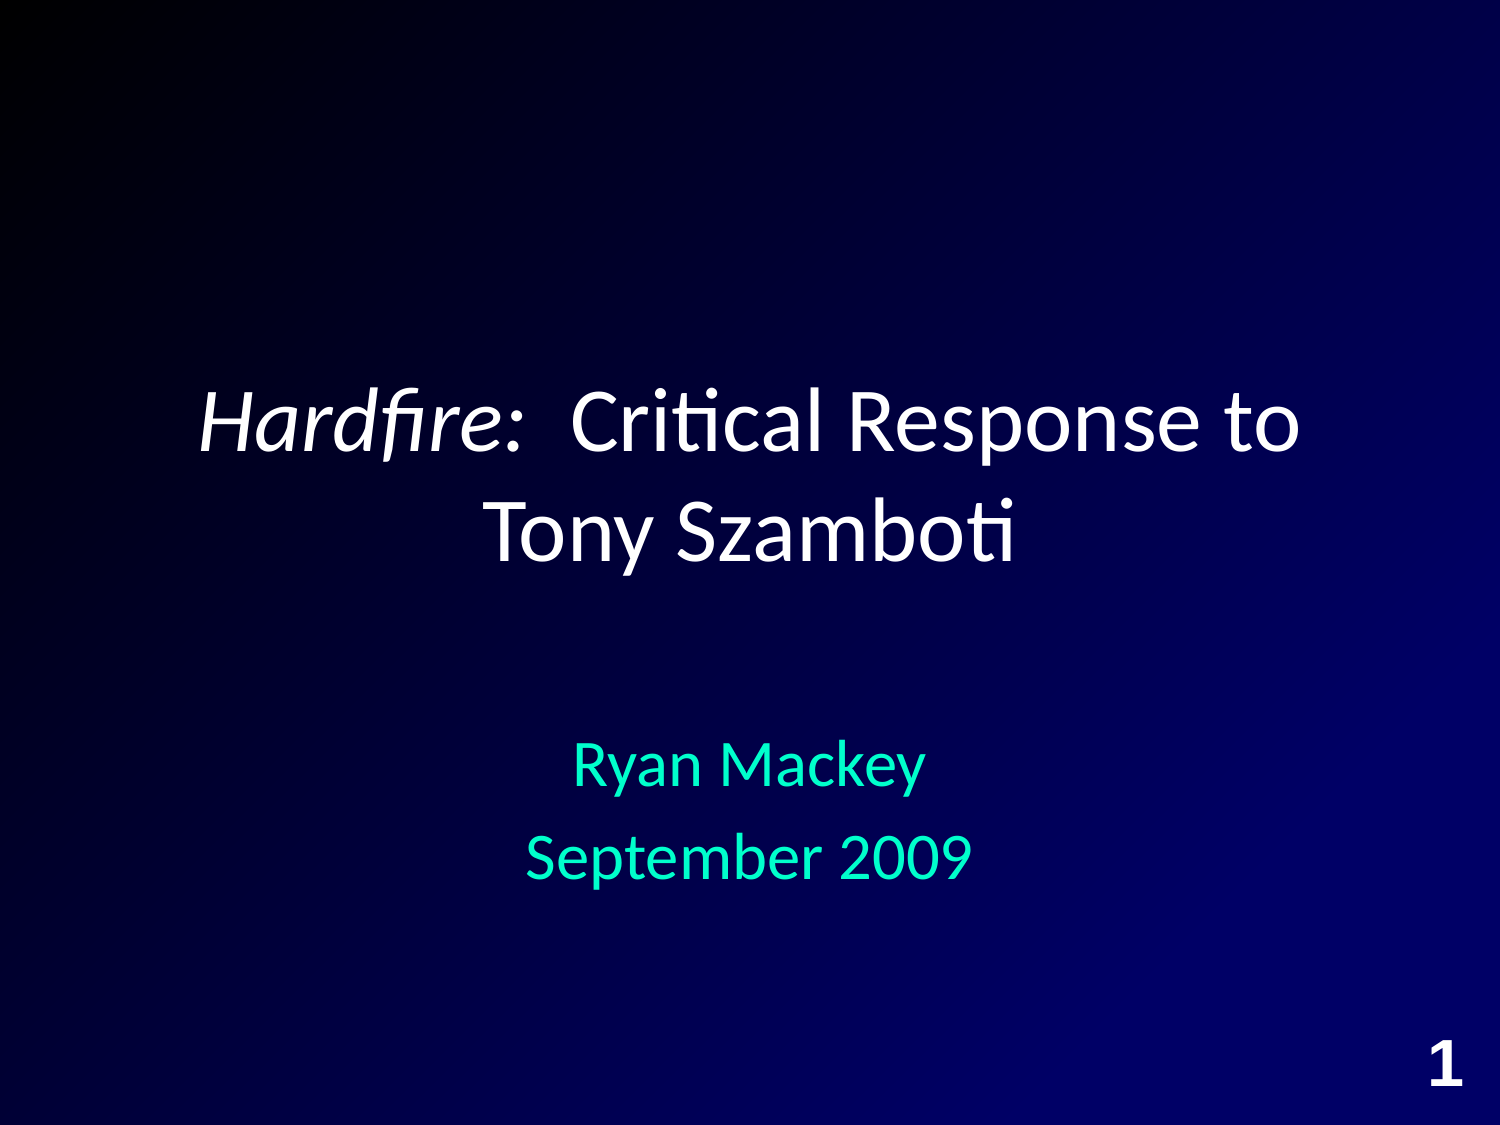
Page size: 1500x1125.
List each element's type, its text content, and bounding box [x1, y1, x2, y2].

title Hardfire: Critical Response to Tony Szamboti [112, 349, 1388, 591]
text_box 1 [1412, 1012, 1488, 1108]
subtitle Ryan Mackey September 2009 [225, 712, 1275, 925]
